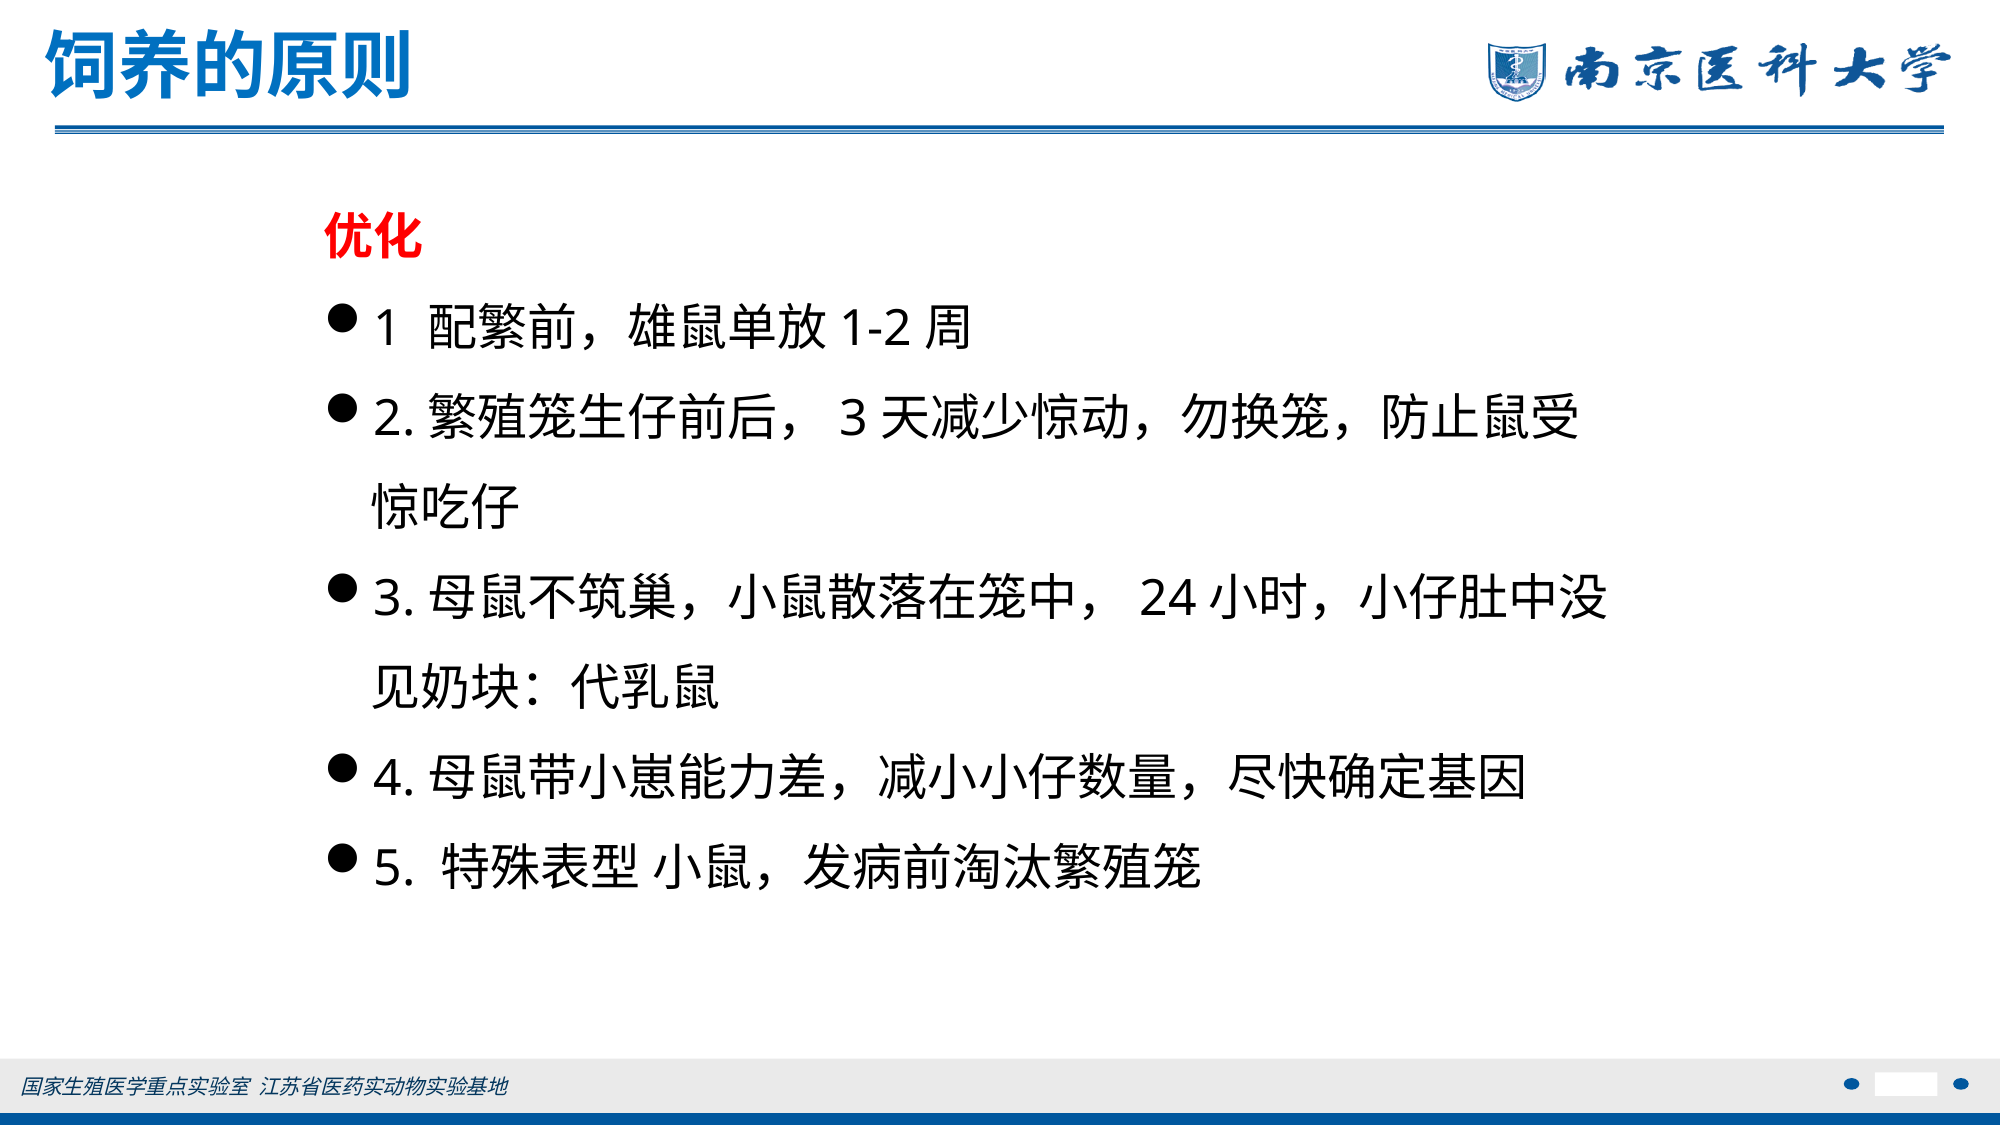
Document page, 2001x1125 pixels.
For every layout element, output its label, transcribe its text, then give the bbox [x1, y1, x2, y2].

title 饲养的原则 [0, 0, 2000, 126]
text_box 优化 1 配繁前，雄鼠单放1-2周 2.繁殖笼生仔前后，3天减少惊动，勿换笼，防止鼠受惊吃仔 3.母鼠不筑巢，小鼠散落在笼中，24小时，小仔肚中没见奶块：代乳鼠 4.母鼠带小崽能力差，减小小仔数量，尽快确定基因 5. 特殊表型 小鼠，发病前淘汰繁殖笼 [309, 167, 1640, 916]
